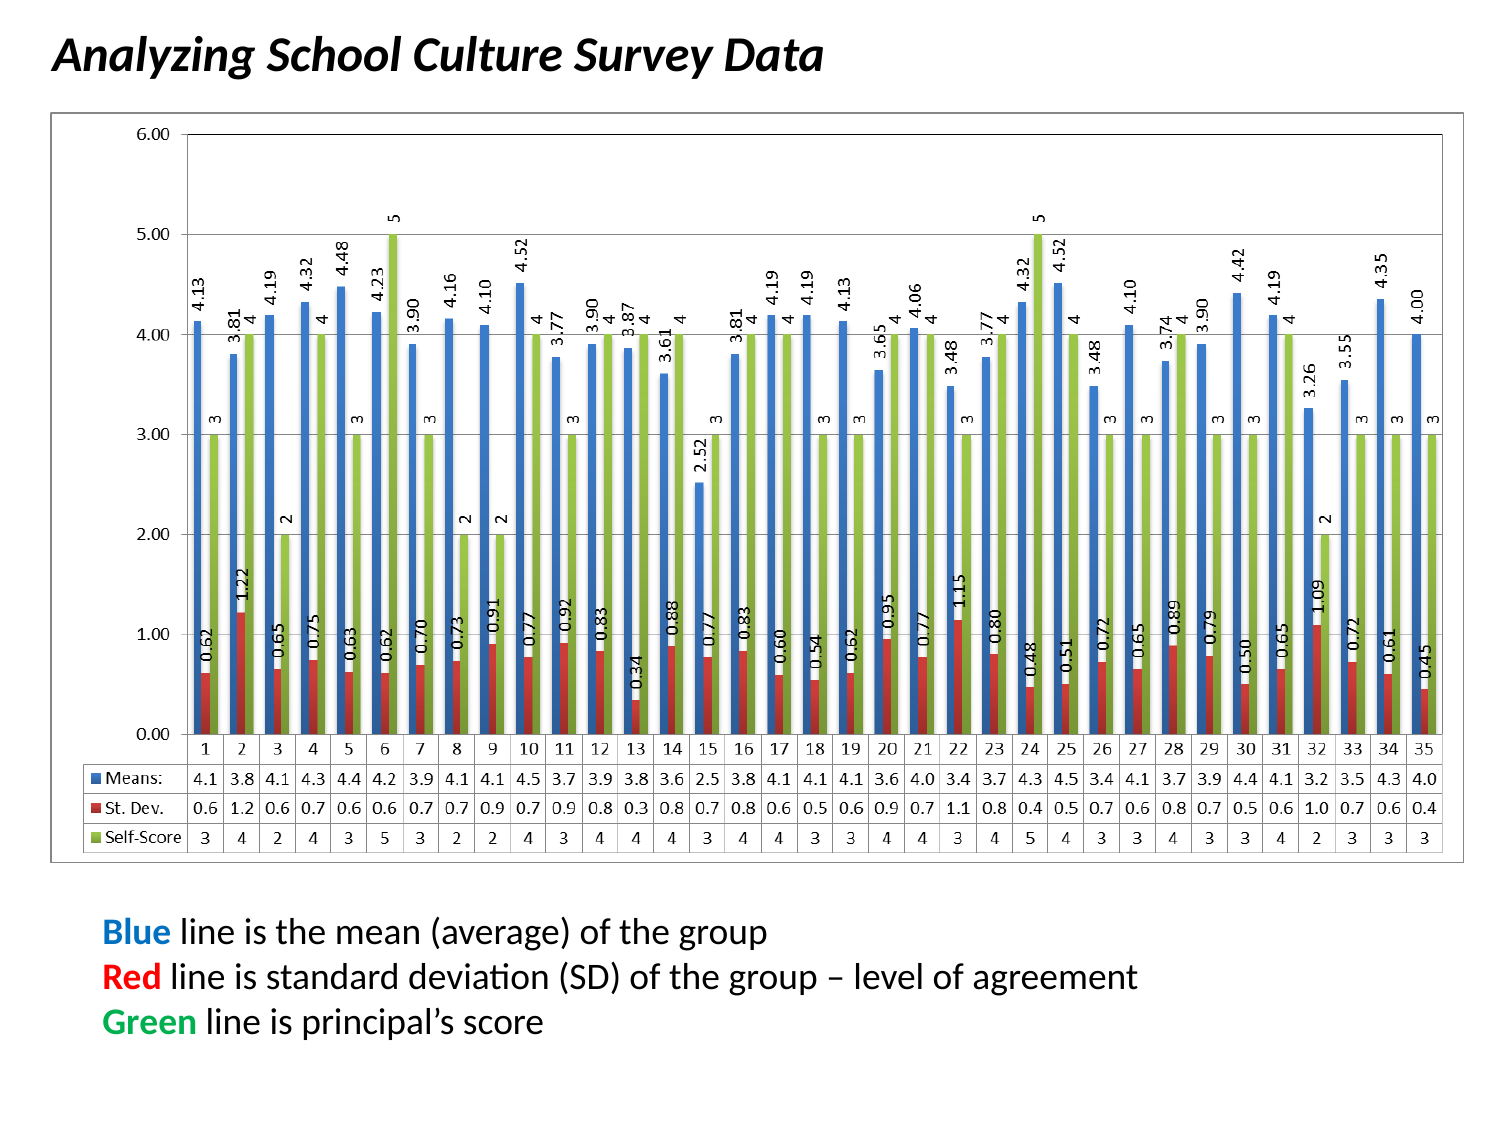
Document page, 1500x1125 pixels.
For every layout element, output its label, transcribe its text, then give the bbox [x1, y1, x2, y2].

text_box Blue line is the mean (average) of the group Red line is standard deviation (SD) of the group – level of agreement Green line is principal’s score [87, 899, 1450, 1050]
picture [49, 112, 1465, 863]
text_box Analyzing School Culture Survey Data [37, 14, 1100, 90]
